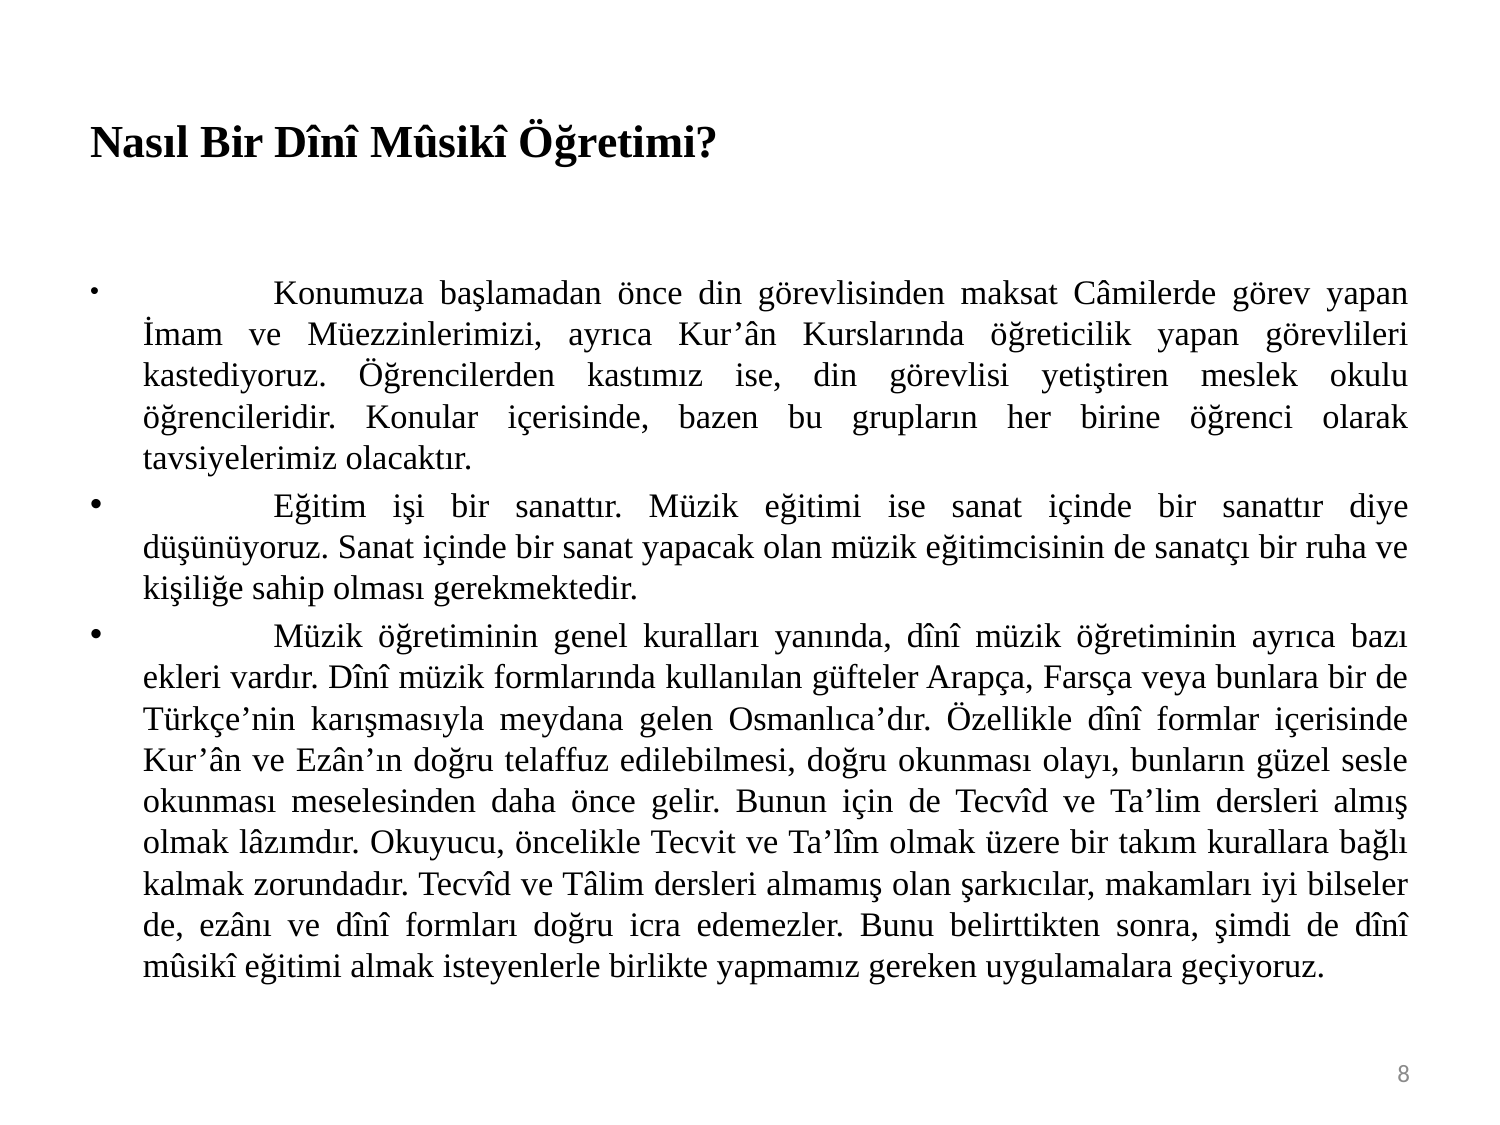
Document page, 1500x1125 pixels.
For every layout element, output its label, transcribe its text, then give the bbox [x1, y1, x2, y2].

slide_number 8 [1074, 1042, 1425, 1103]
list Konumuza başlamadan önce din görevlisinden maksat Câmilerde görev yapan İmam ve Müezzinlerimizi, ayrıca Kur’ân Kurslarında öğreticilik yapan görevlileri kastediyoruz. Öğrencilerden kastımız ise, din görevlisi yetiştiren meslek okulu öğrencileridir. Konular içerisinde, bazen bu grupların her birine öğrenci olarak tavsiyelerimiz olacaktır. Eğitim işi bir sanattır. Müzik eğitimi ise sanat içinde bir sanattır diye düşünüyoruz. Sanat içinde bir sanat yapacak olan müzik eğitimcisinin de sanatçı bir ruha ve kişiliğe sahip olması gerekmektedir. Müzik öğretiminin genel kuralları yanında, dînî müzik öğretiminin ayrıca bazı ekleri vardır. Dînî müzik formlarında kullanılan güfteler Arapça, Farsça veya bunlara bir de Türkçe’nin karışmasıyla meydana gelen Osmanlıca’dır. Özellikle dînî formlar içerisinde Kur’ân ve Ezân’ın doğru telaffuz edilebilmesi, doğru okunması olayı, bunların güzel sesle okunması meselesinden daha önce gelir. Bunun için de Tecvîd ve Ta’lim dersleri almış olmak lâzımdır. Okuyucu, öncelikle Tecvit ve Ta’lîm olmak üzere bir takım kurallara bağlı kalmak zorundadır. Tecvîd ve Tâlim dersleri almamış olan şarkıcılar, makamları iyi bilseler de, ezânı ve dînî formları doğru icra edemezler. Bunu belirttikten sonra, şimdi de dînî mûsikî eğitimi almak isteyenlerle birlikte yapmamız gereken uygulamalara geçiyoruz. [75, 262, 1425, 1005]
title Nasıl Bir Dînî Mûsikî Öğretimi? [75, 45, 1425, 233]
